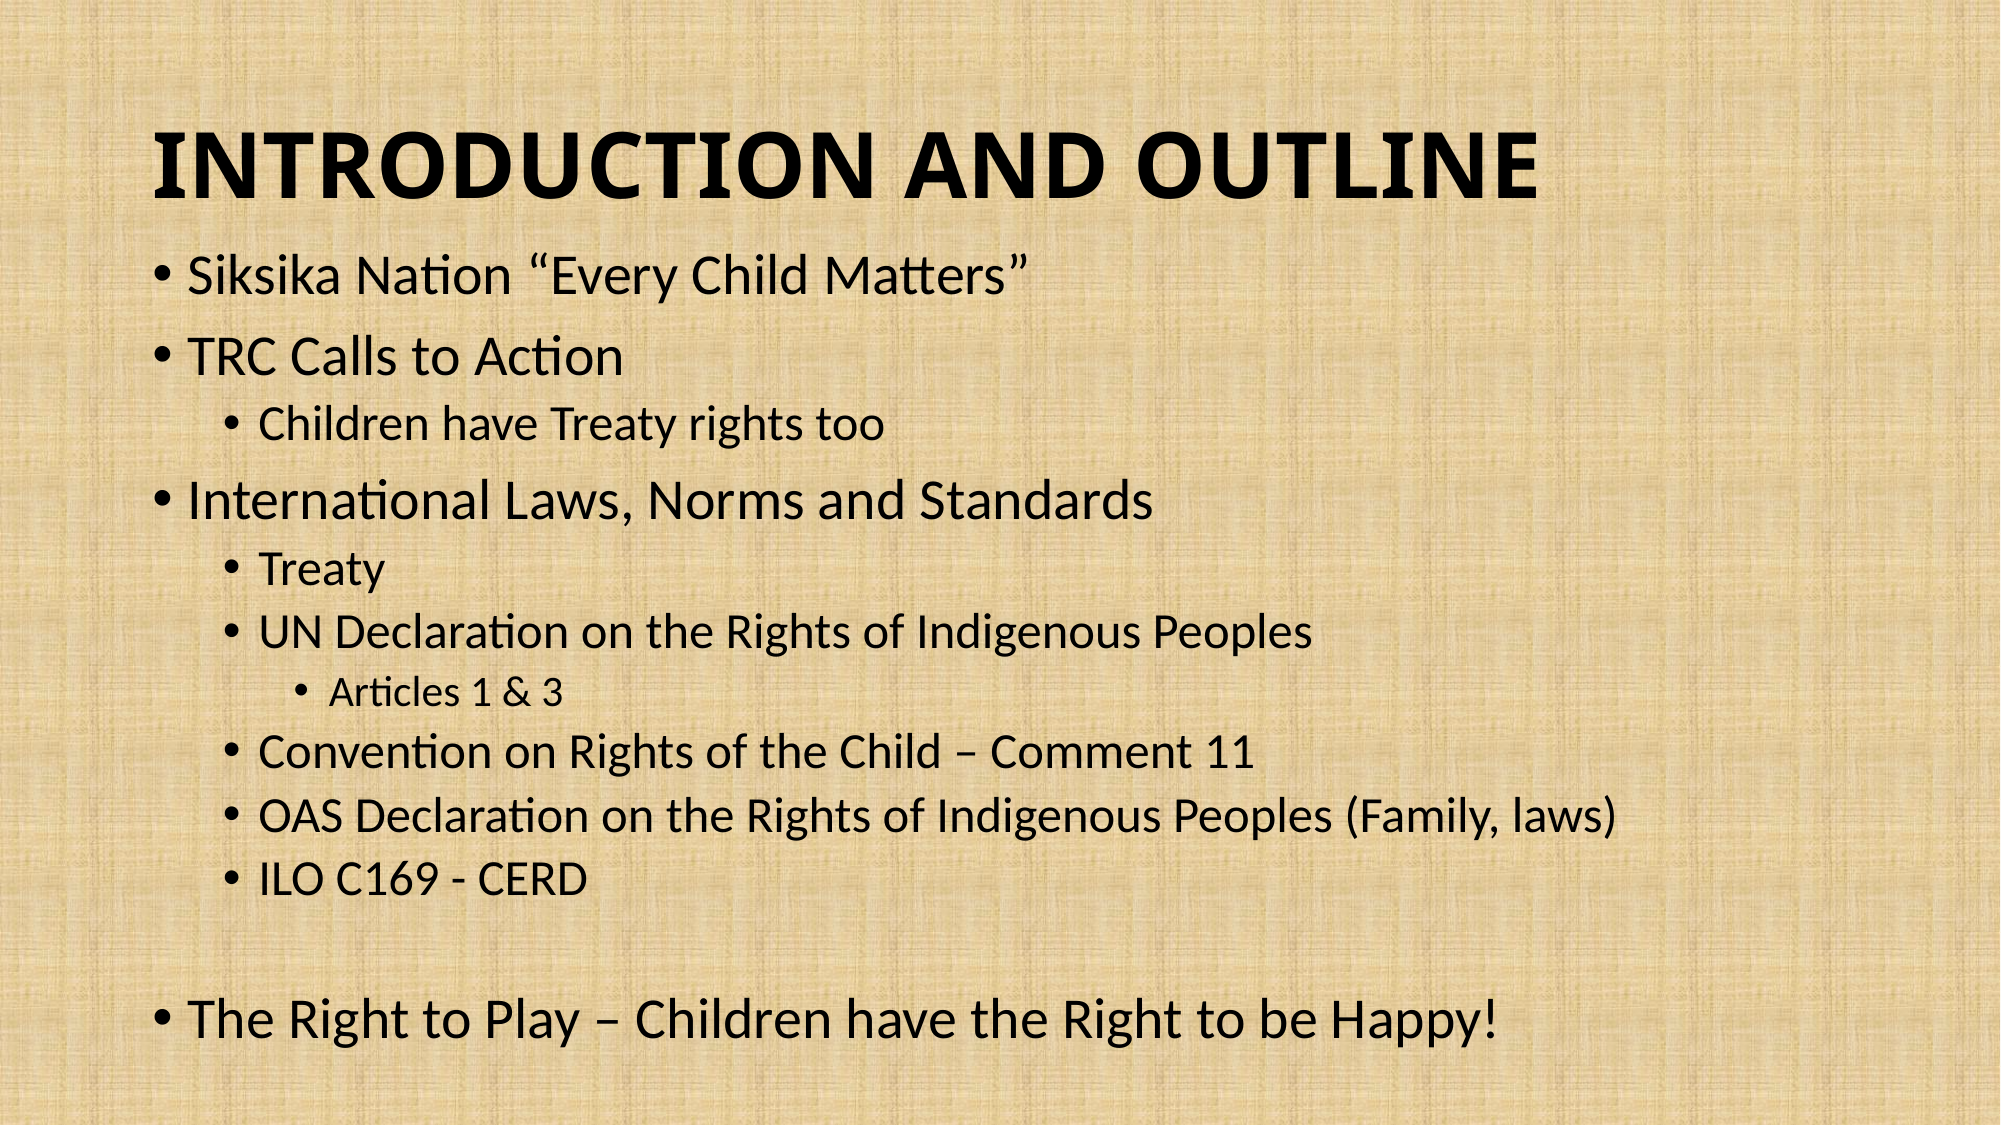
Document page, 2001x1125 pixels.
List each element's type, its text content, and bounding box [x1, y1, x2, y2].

title INTRODUCTION AND OUTLINE [137, 59, 1863, 237]
list Siksika Nation “Every Child Matters” TRC Calls to Action Children have Treaty rights too International Laws, Norms and Standards Treaty UN Declaration on the Rights of Indigenous Peoples Articles 1 & 3 Convention on Rights of the Child – Comment 11 OAS Declaration on the Rights of Indigenous Peoples (Family, laws) ILO C169 - CERD The Right to Play – Children have the Right to be Happy! [137, 237, 1863, 1066]
picture [0, 0, 2001, 1125]
